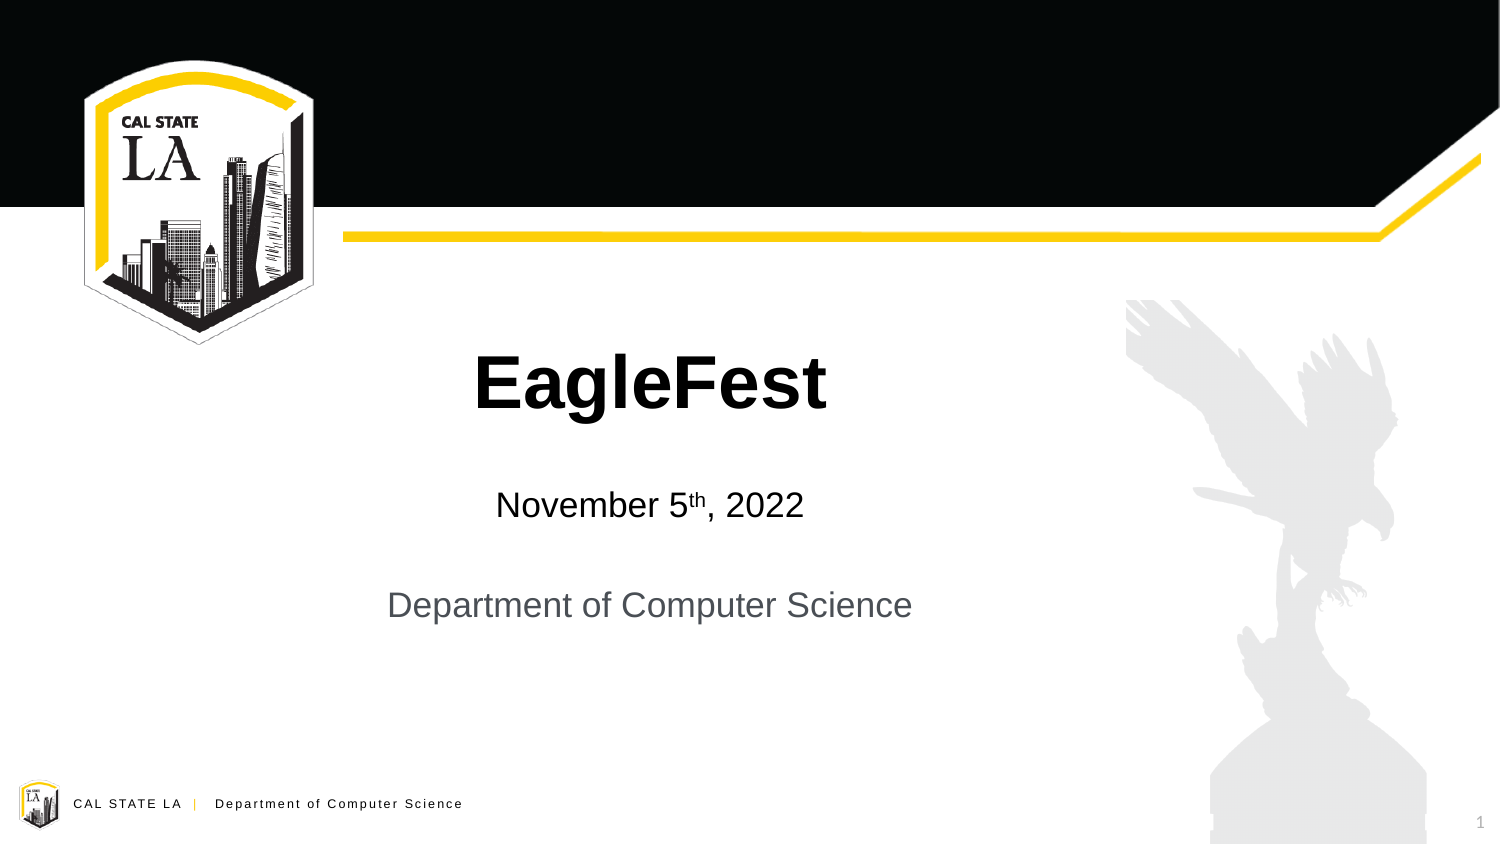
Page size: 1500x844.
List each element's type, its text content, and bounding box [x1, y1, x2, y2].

slide_number 1 [1149, 798, 1500, 844]
picture [13, 774, 66, 831]
subtitle November 5th, 2022 Department of Computer Science [186, 474, 1114, 691]
picture [0, 0, 1500, 348]
title EagleFest [186, 286, 1114, 471]
